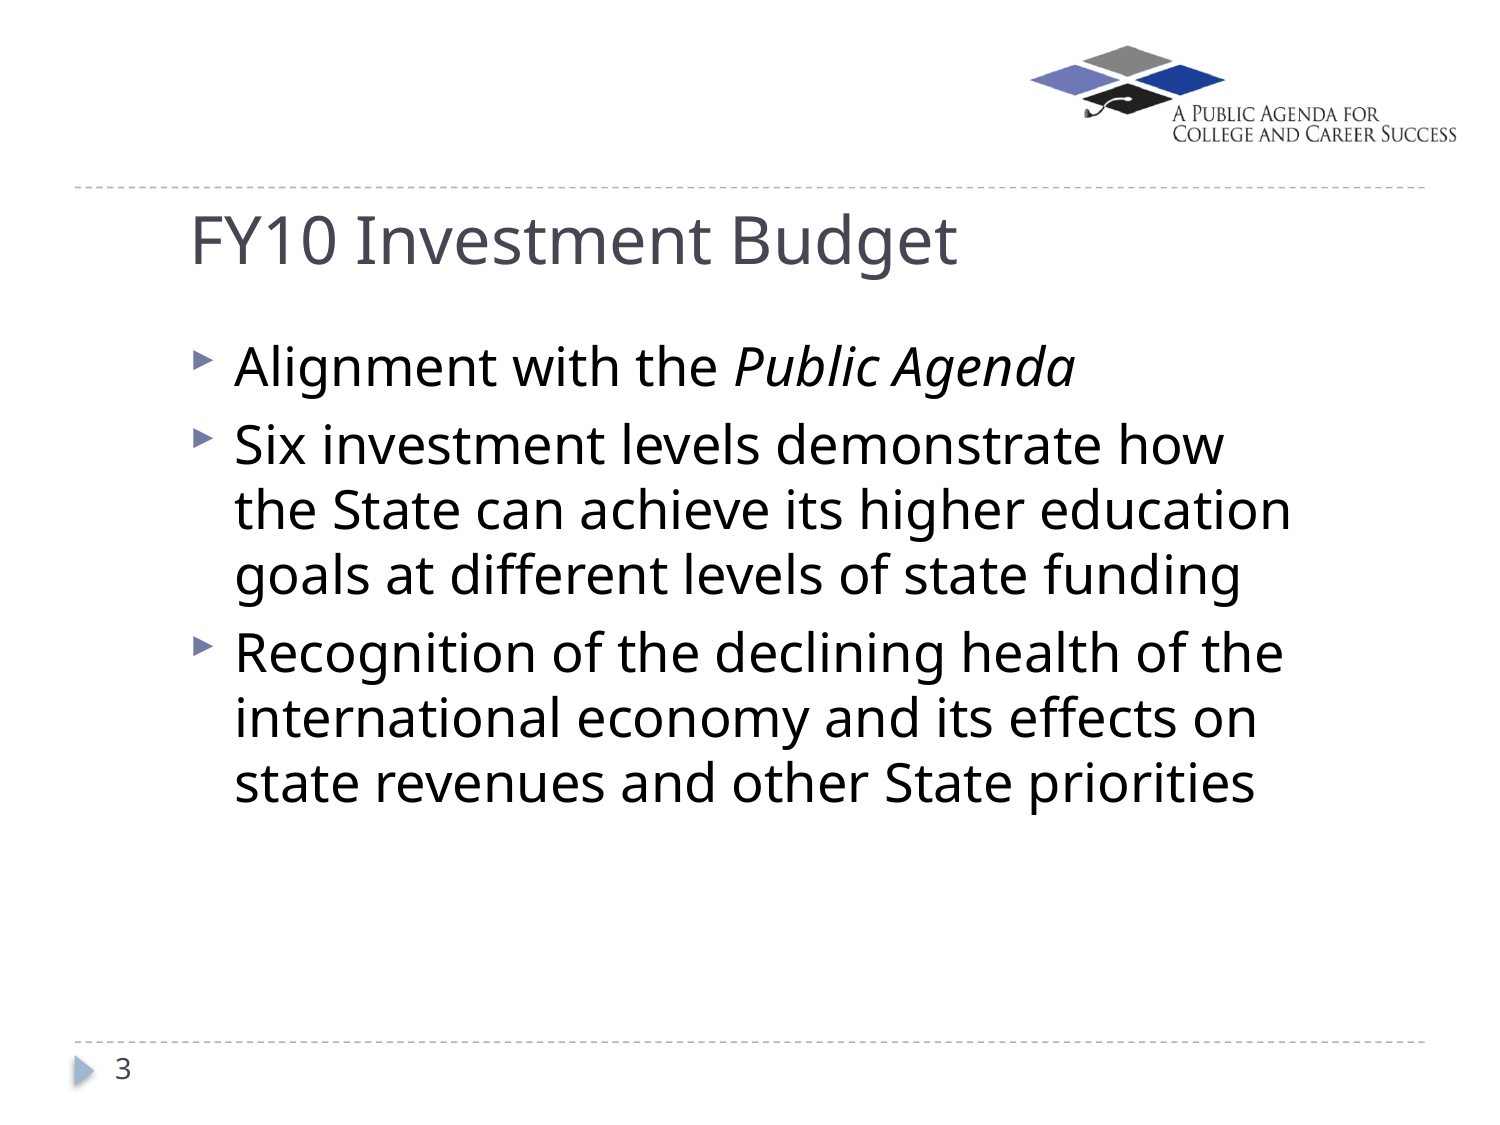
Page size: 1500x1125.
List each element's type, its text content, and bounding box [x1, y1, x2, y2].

title FY10 Investment Budget [174, 50, 1413, 285]
picture [1024, 37, 1461, 151]
slide_number 3 [100, 1042, 426, 1103]
list Alignment with the Public Agenda Six investment levels demonstrate how the State can achieve its higher education goals at different levels of state funding Recognition of the declining health of the international economy and its effects on state revenues and other State priorities [174, 324, 1313, 1000]
